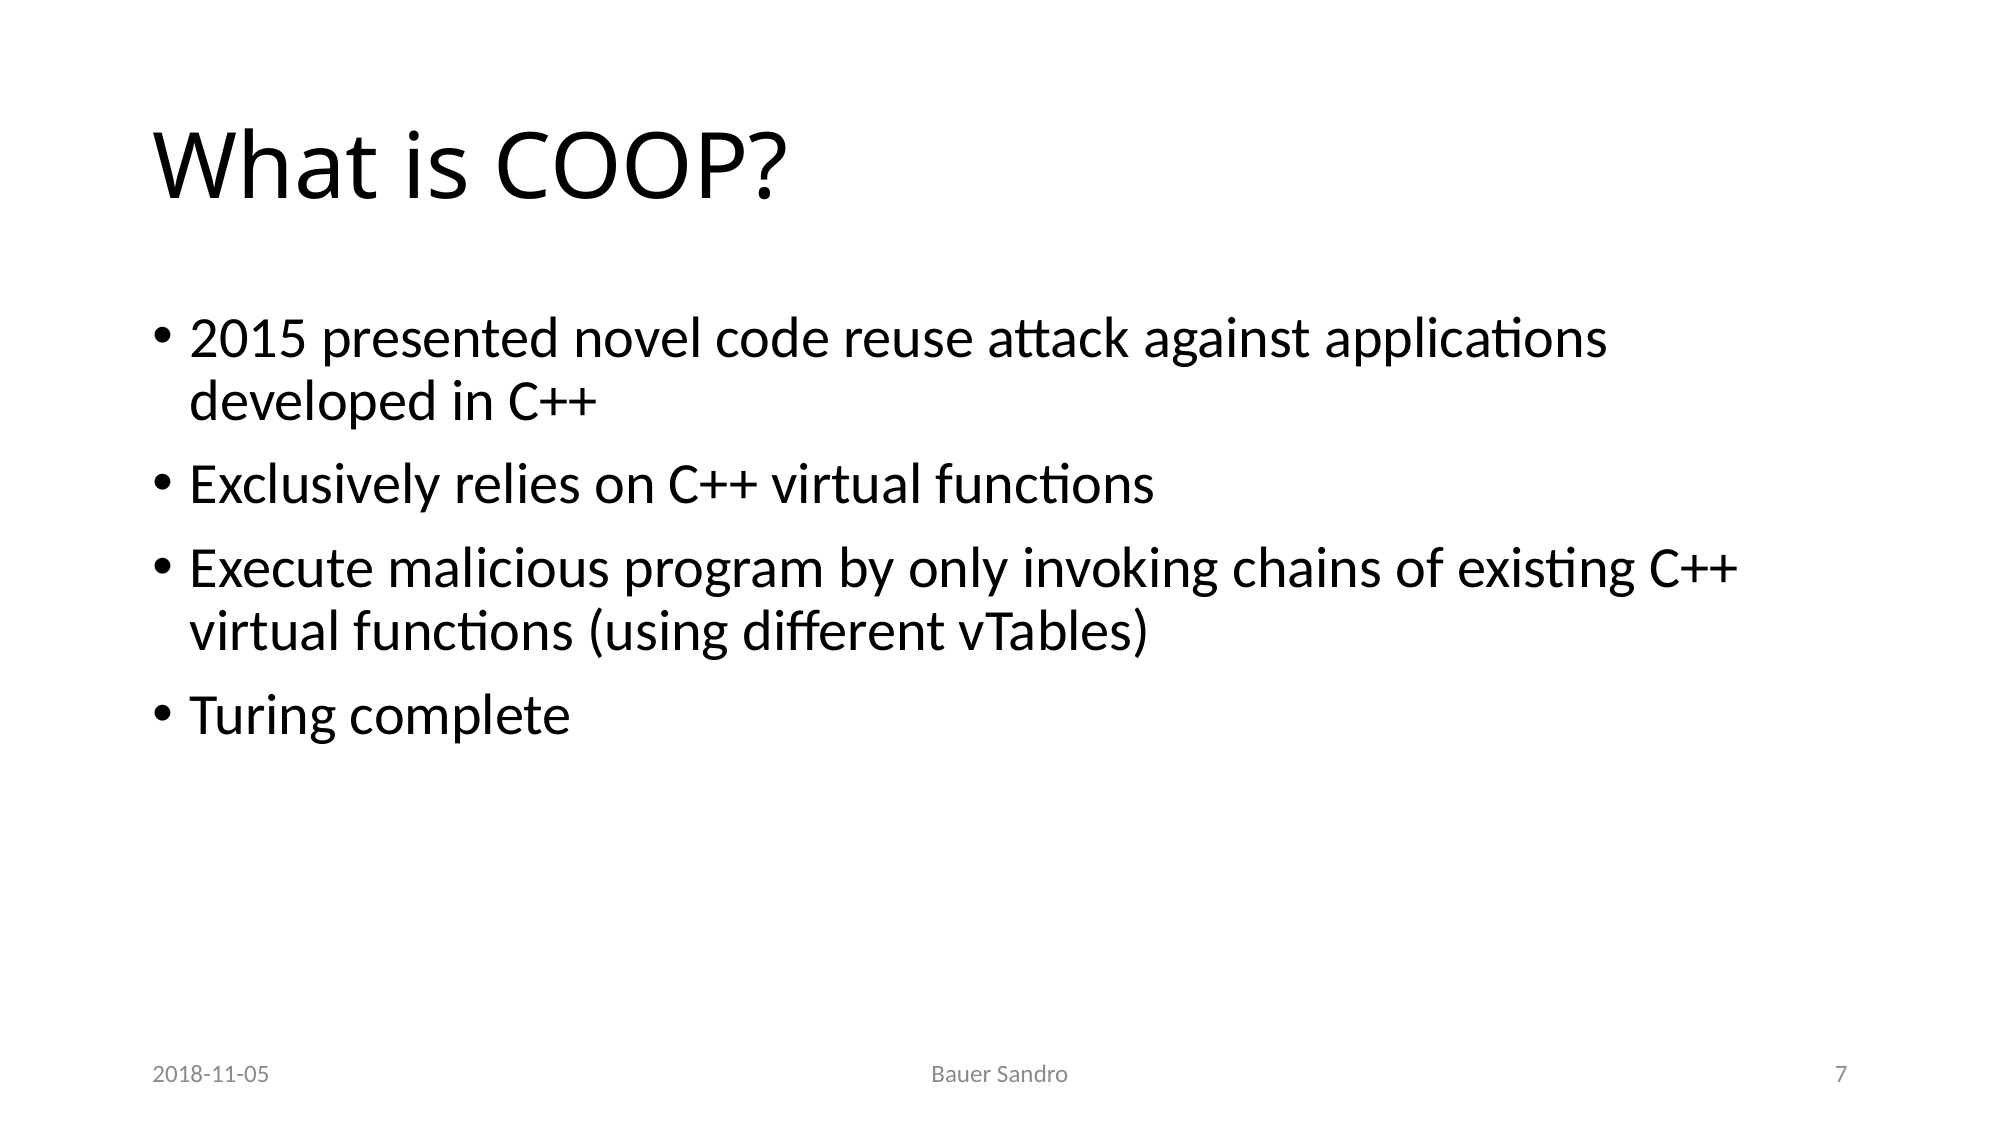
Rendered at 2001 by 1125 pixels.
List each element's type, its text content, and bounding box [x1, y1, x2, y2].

title What is COOP? [137, 59, 1863, 278]
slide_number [137, 1042, 588, 1103]
footer Bauer Sandro [662, 1042, 1338, 1103]
list 2015 presented novel code reuse attack against applications developed in C++ Exclusively relies on C++ virtual functions Execute malicious program by only invoking chains of existing C++ virtual functions (using different vTables) Turing complete [137, 299, 1863, 1014]
slide_number 7 [1412, 1042, 1863, 1103]
